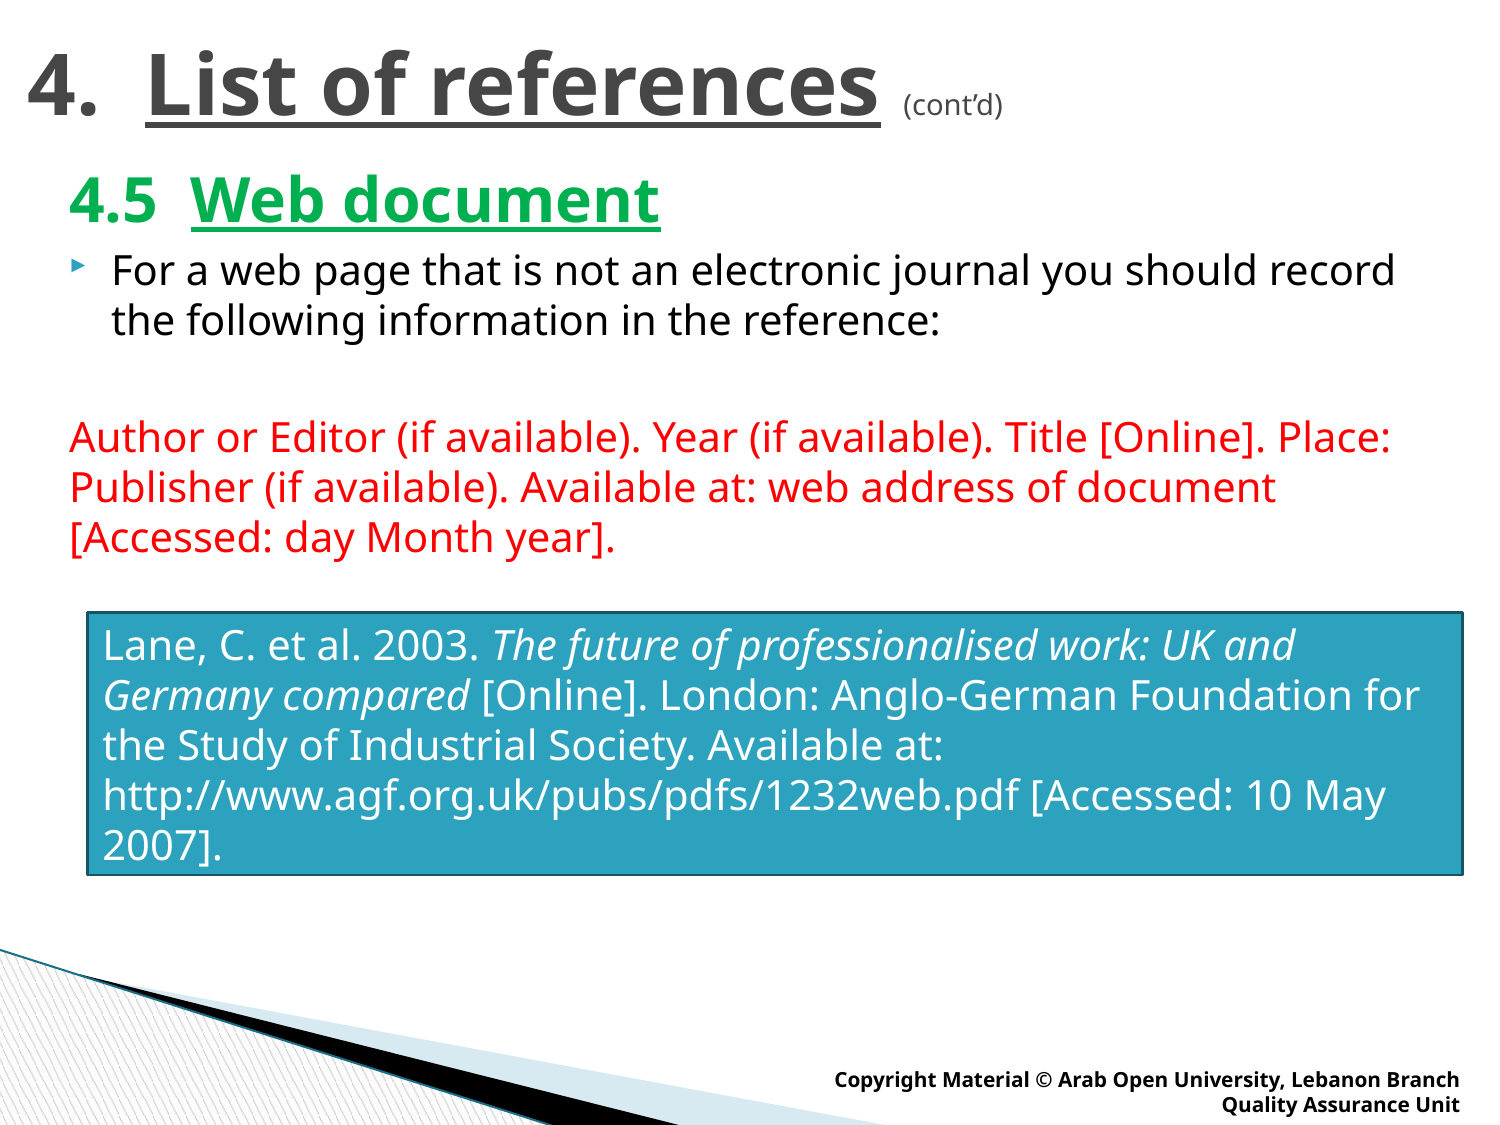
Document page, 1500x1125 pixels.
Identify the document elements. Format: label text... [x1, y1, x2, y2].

list 4.5 Web document For a web page that is not an electronic journal you should record the following information in the reference: Author or Editor (if available). Year (if available). Title [Online]. Place: Publisher (if available). Available at: web address of document [Accessed: day Month year]. [36, 152, 1475, 896]
text_box Copyright Material © Arab Open University, Lebanon Branch Quality Assurance Unit [703, 1059, 1475, 1124]
title 4. List of references (cont’d) [12, 0, 1363, 163]
text_box Lane, C. et al. 2003. The future of professionalised work: UK and Germany compared [Online]. London: Anglo-German Foundation for the Study of Industrial Society. Available at: http://www.agf.org.uk/pubs/pdfs/1232web.pdf [Accessed: 10 May 2007]. [86, 611, 1464, 876]
